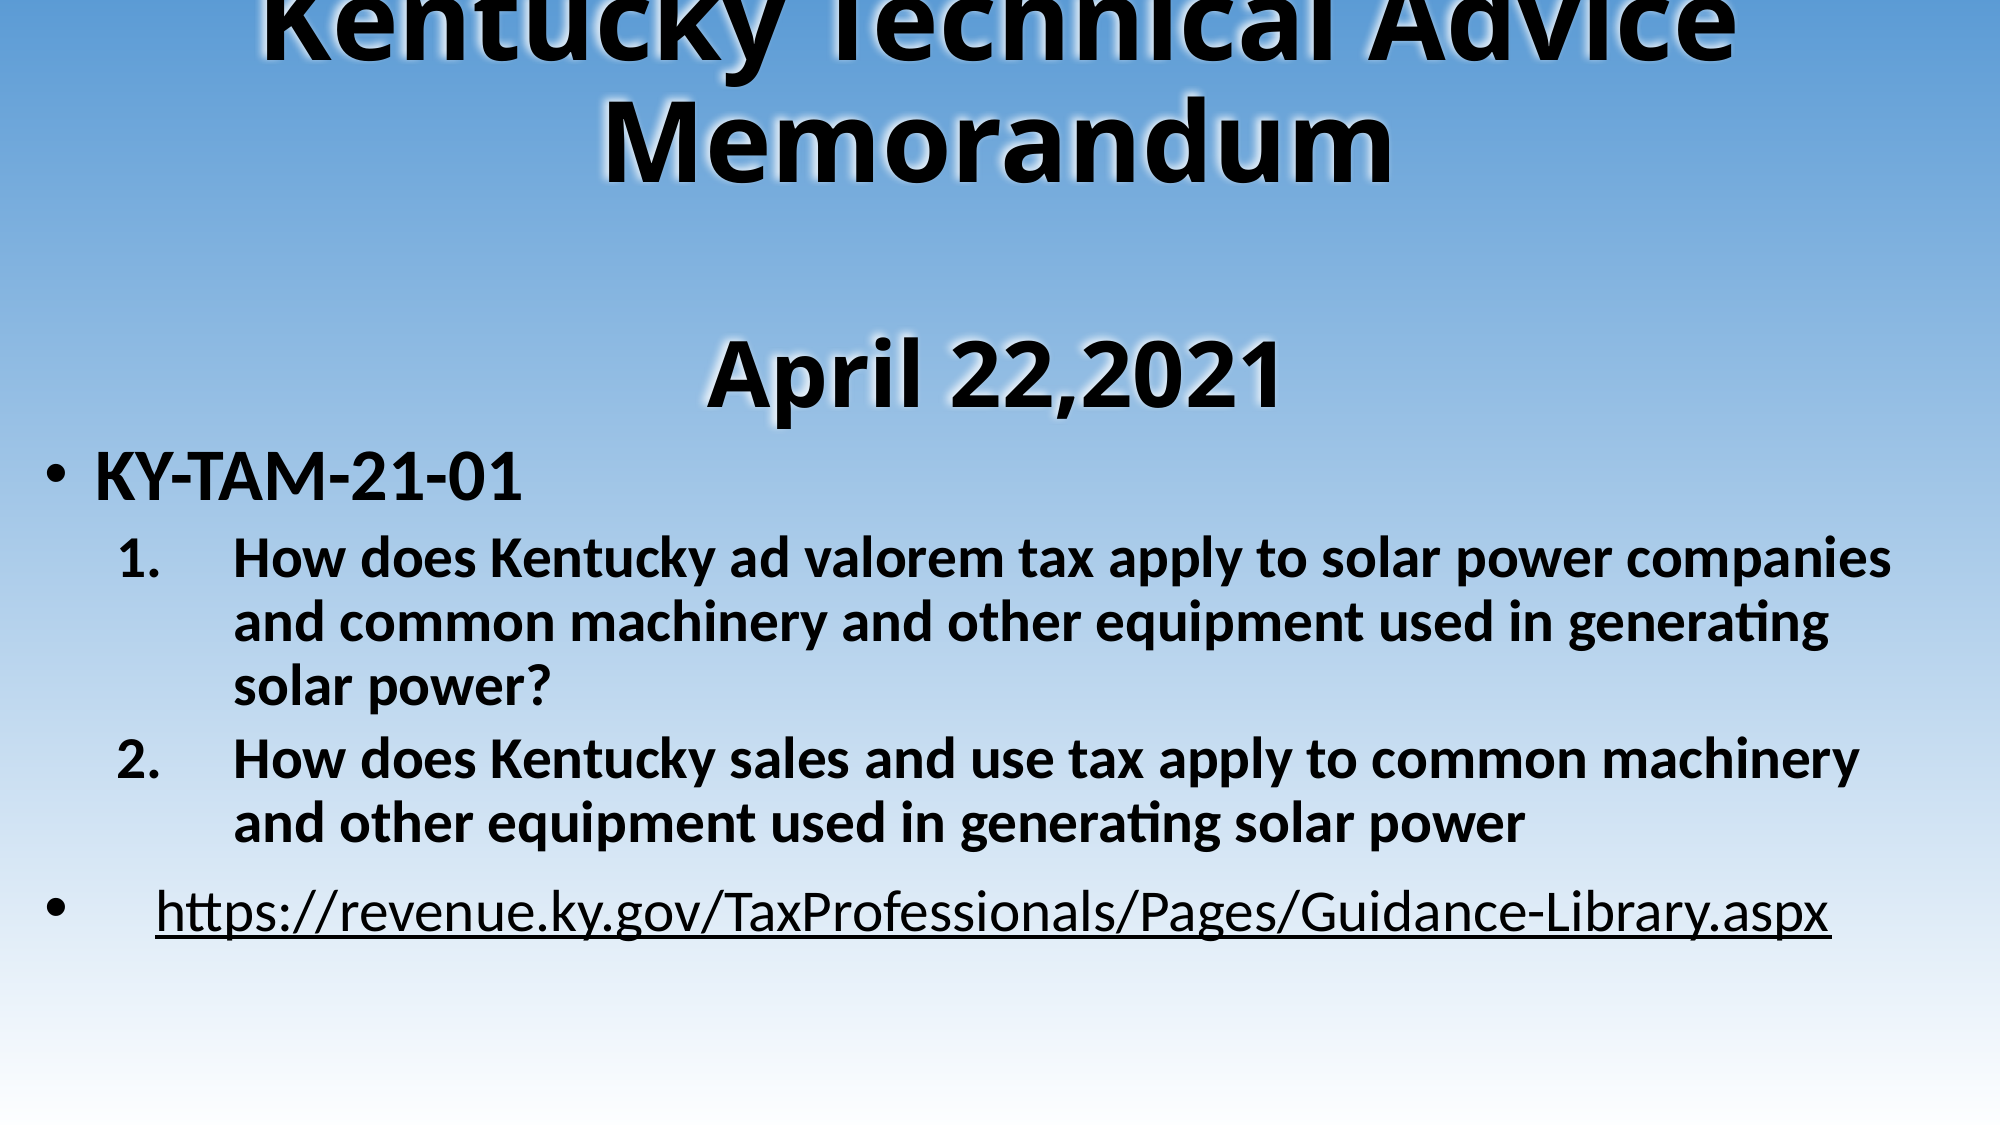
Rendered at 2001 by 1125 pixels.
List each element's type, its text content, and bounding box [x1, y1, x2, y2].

list KY-TAM-21-01 How does Kentucky ad valorem tax apply to solar power companies and common machinery and other equipment used in generating solar power? How does Kentucky sales and use tax apply to common machinery and other equipment used in generating solar power https://revenue.ky.gov/TaxProfessionals/Pages/Guidance-Library.aspx [29, 348, 1969, 1082]
title Kentucky Technical Advice Memorandum April 22,2021 [29, 0, 1969, 348]
